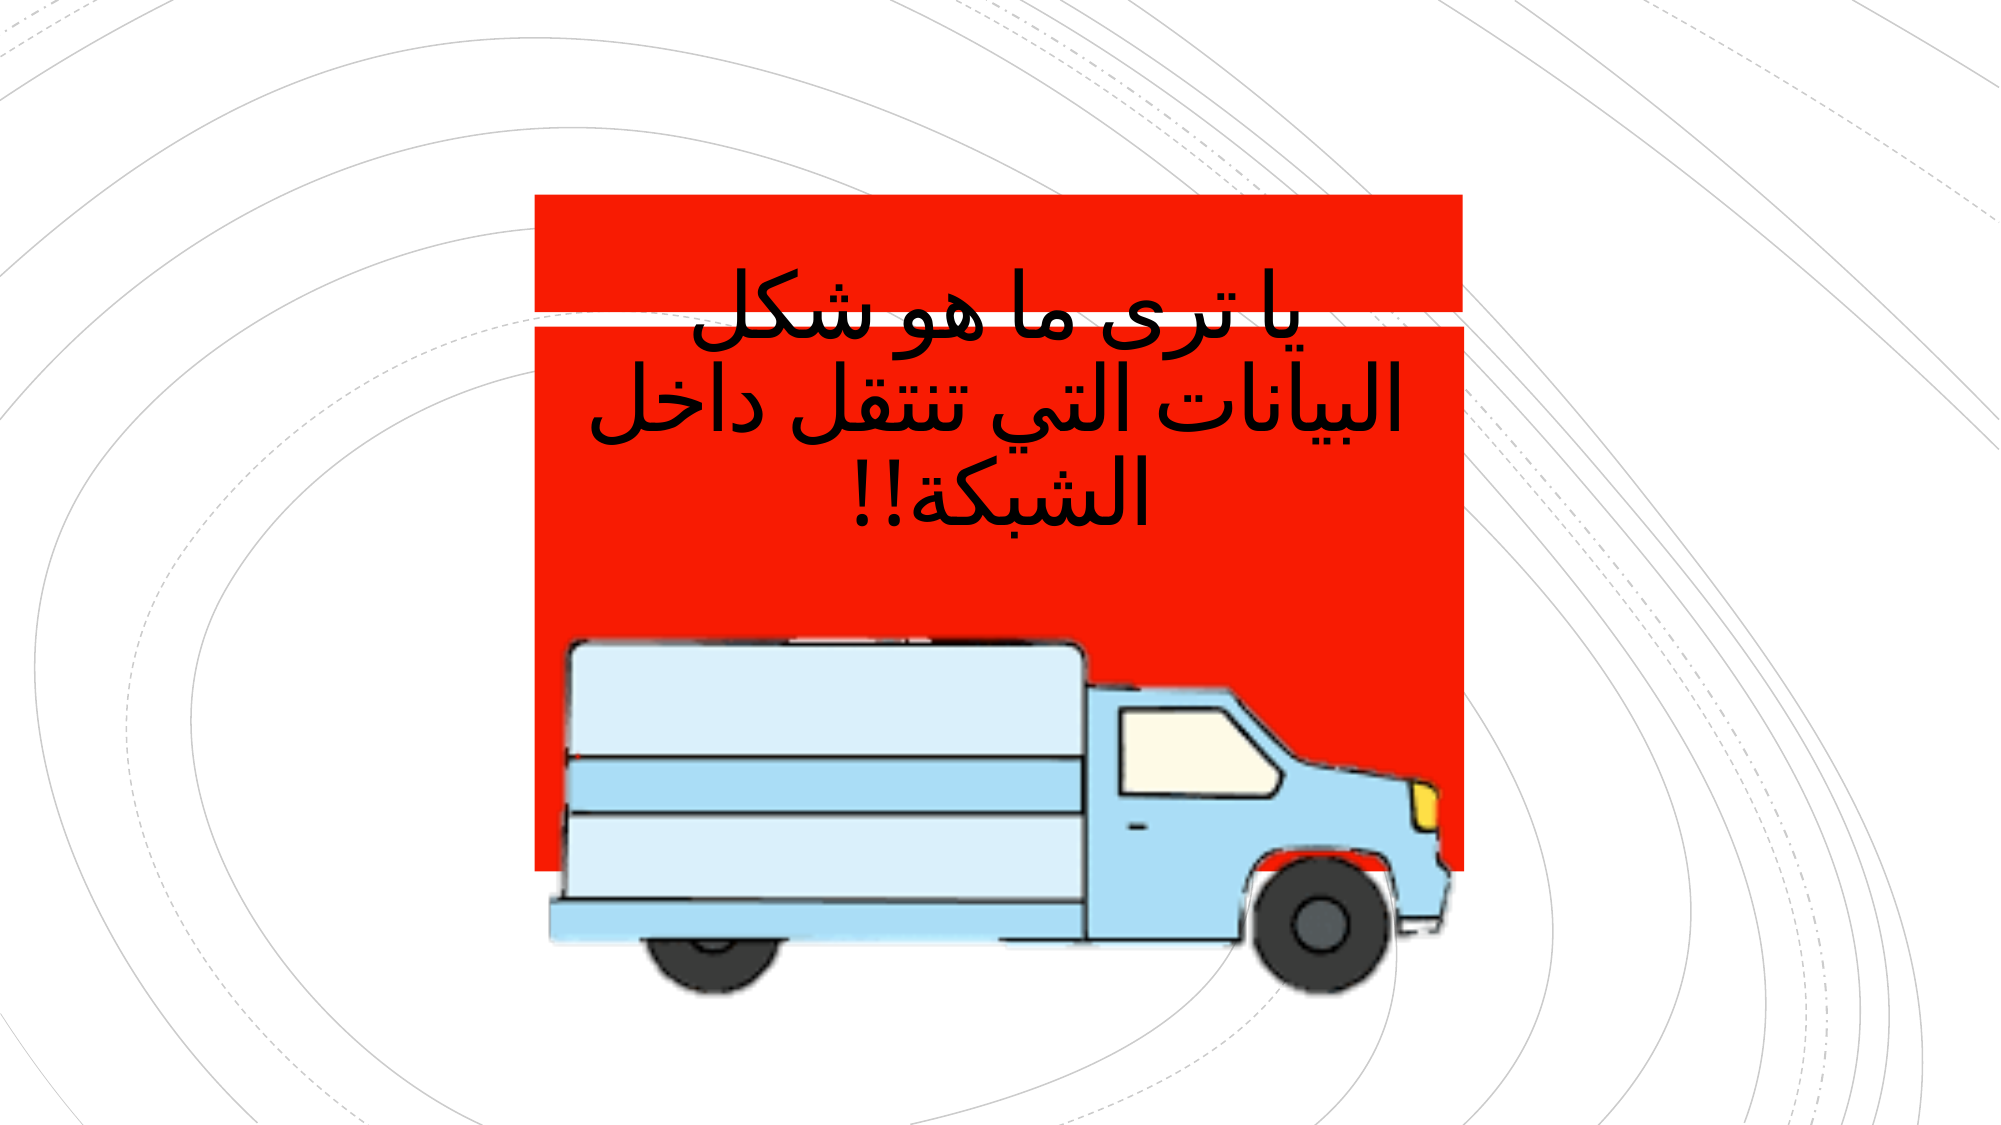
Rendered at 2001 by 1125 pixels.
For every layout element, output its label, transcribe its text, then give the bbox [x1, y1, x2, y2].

picture [510, 441, 1490, 1125]
title يا ترى ما هو شكل البيانات التي تنتقل داخل الشبكة!! [548, 266, 1450, 441]
